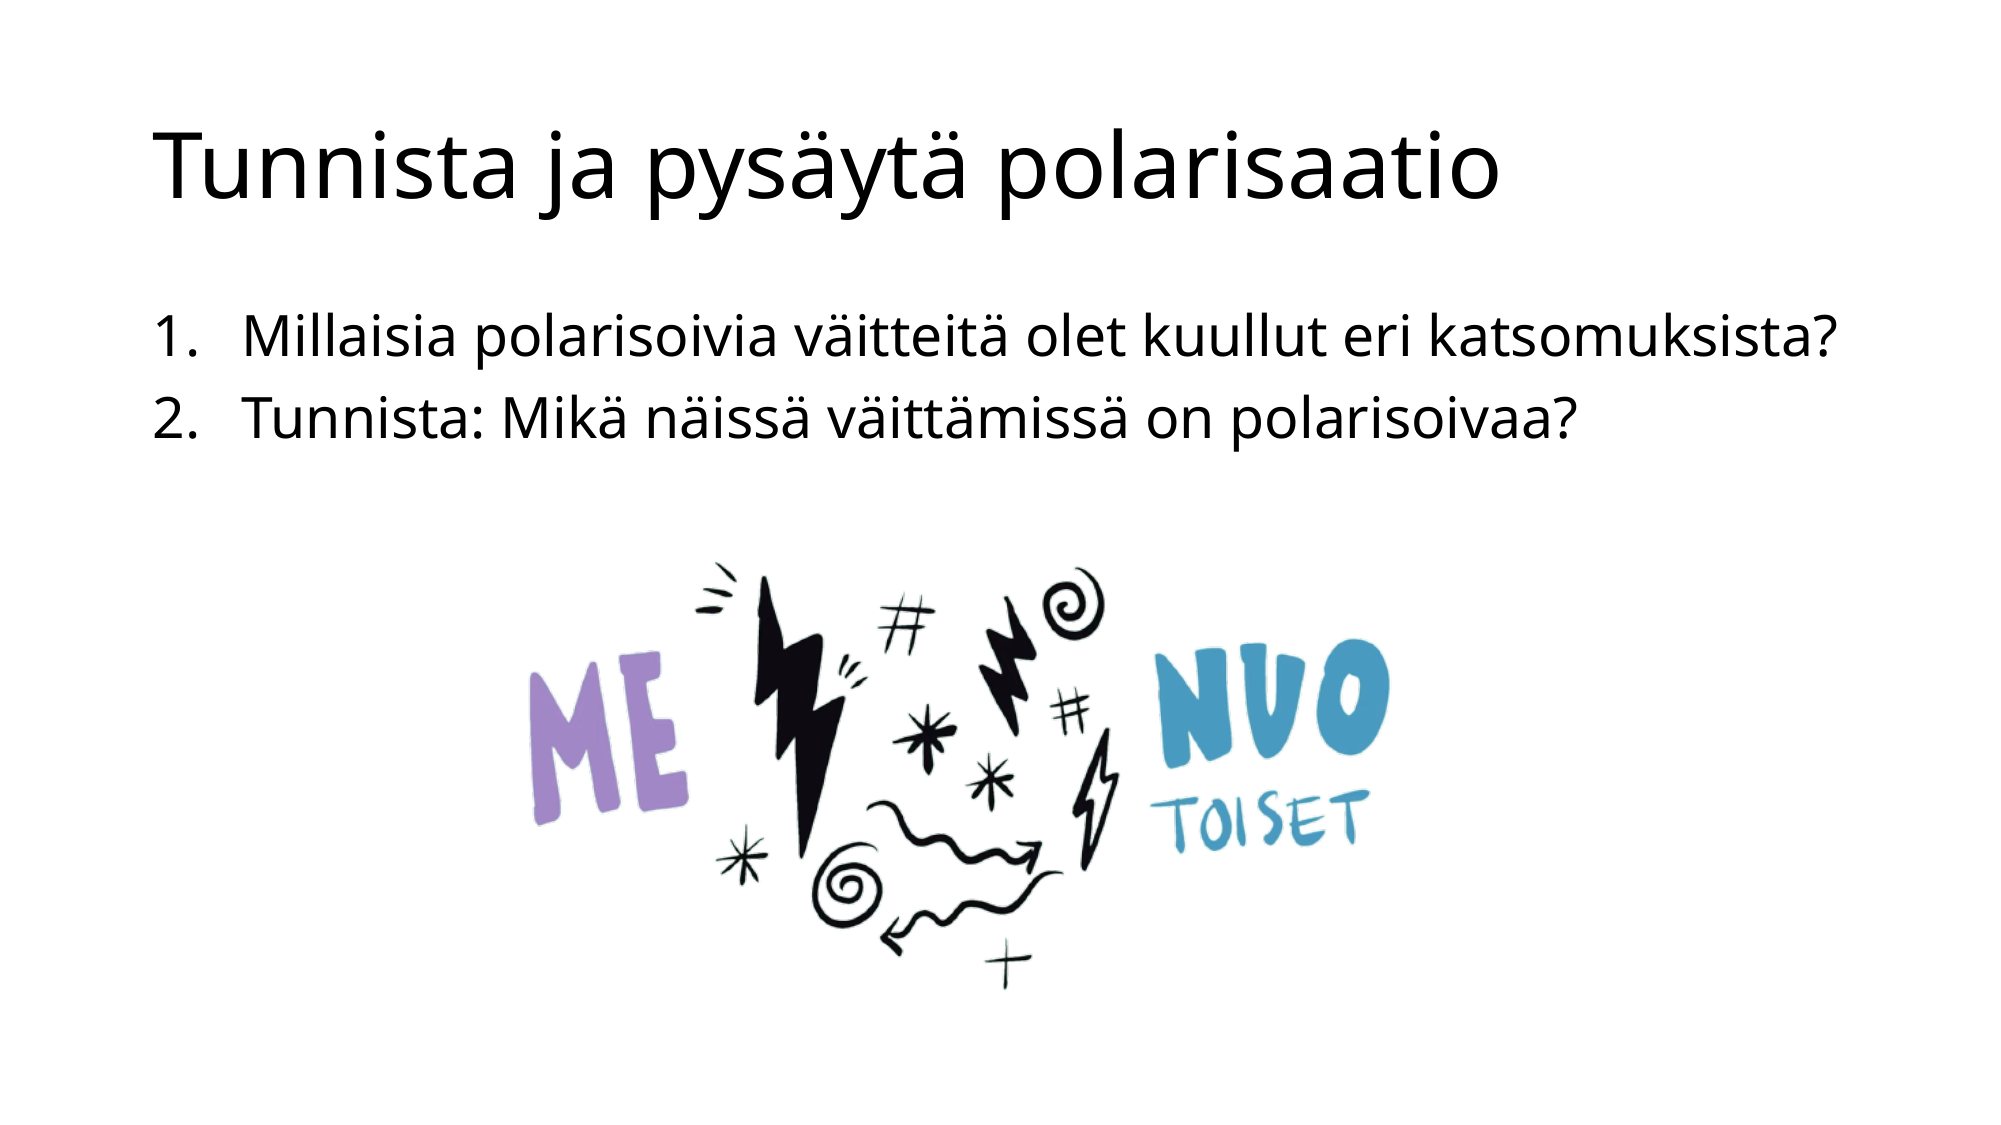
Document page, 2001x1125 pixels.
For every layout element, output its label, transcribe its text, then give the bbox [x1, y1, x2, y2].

title Tunnista ja pysäytä polarisaatio [137, 59, 1863, 278]
picture [474, 524, 1420, 1015]
list Millaisia polarisoivia väitteitä olet kuullut eri katsomuksista? Tunnista: Mikä näissä väittämissä on polarisoivaa? [137, 299, 1863, 478]
